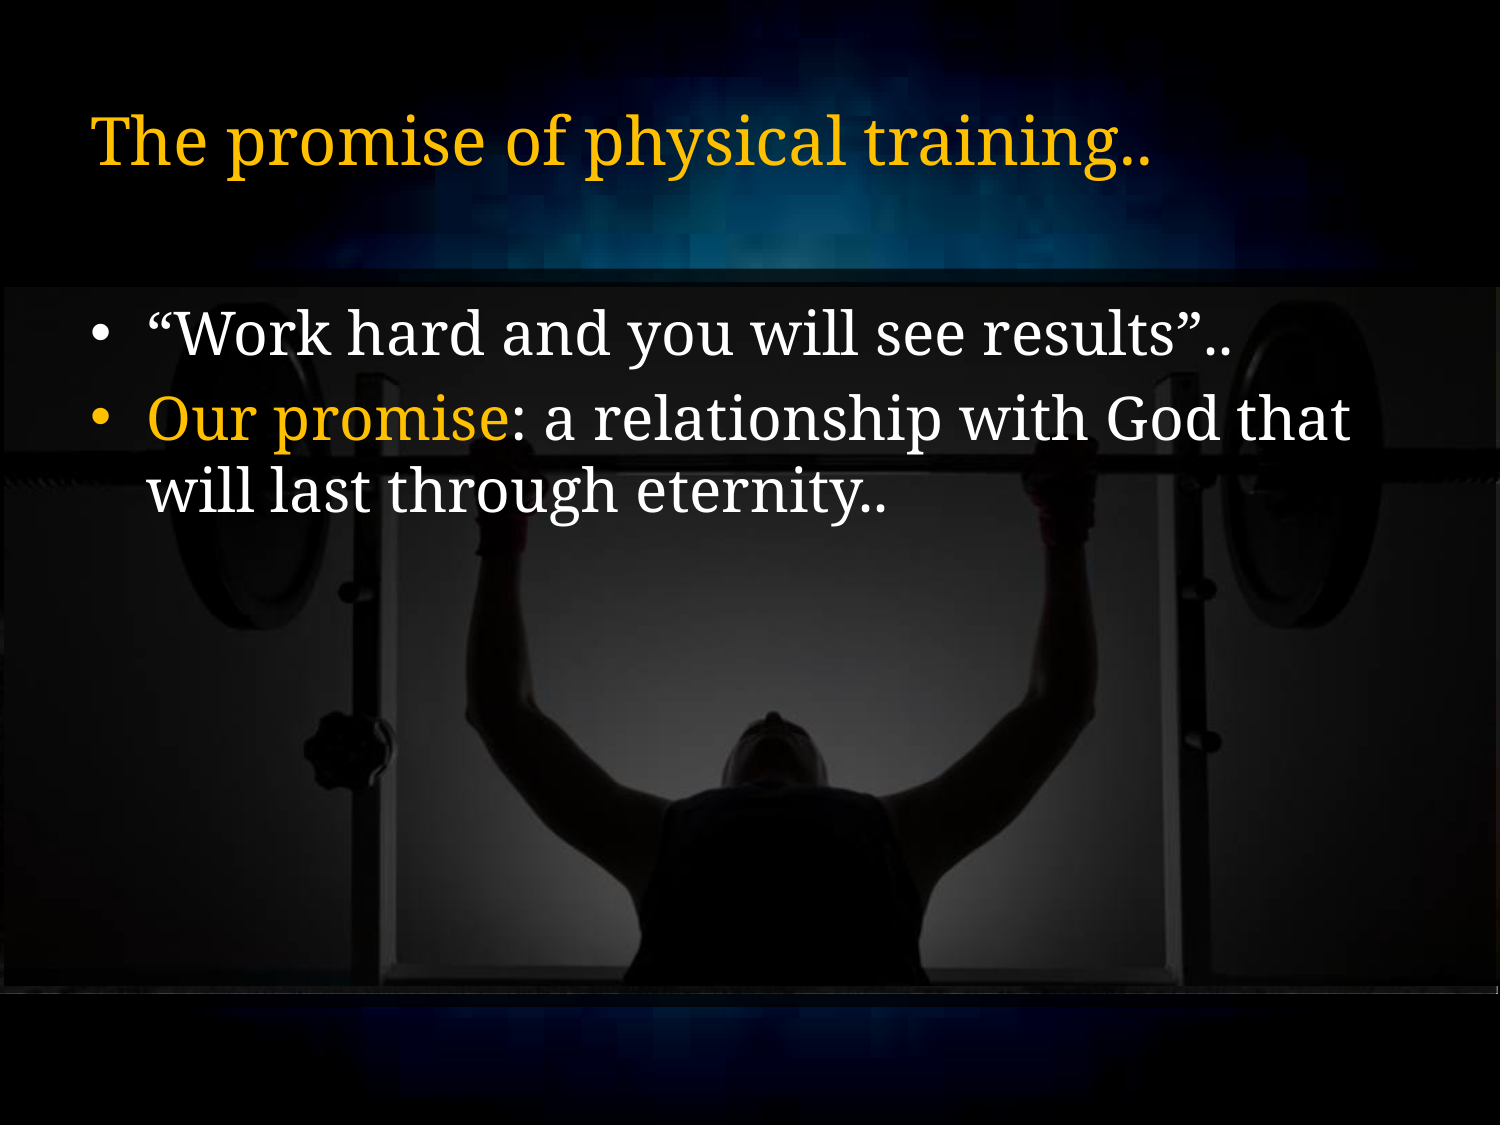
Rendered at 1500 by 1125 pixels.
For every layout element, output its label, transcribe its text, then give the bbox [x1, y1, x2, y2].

title The promise of physical training.. [75, 45, 1188, 233]
picture [0, 281, 1500, 1007]
